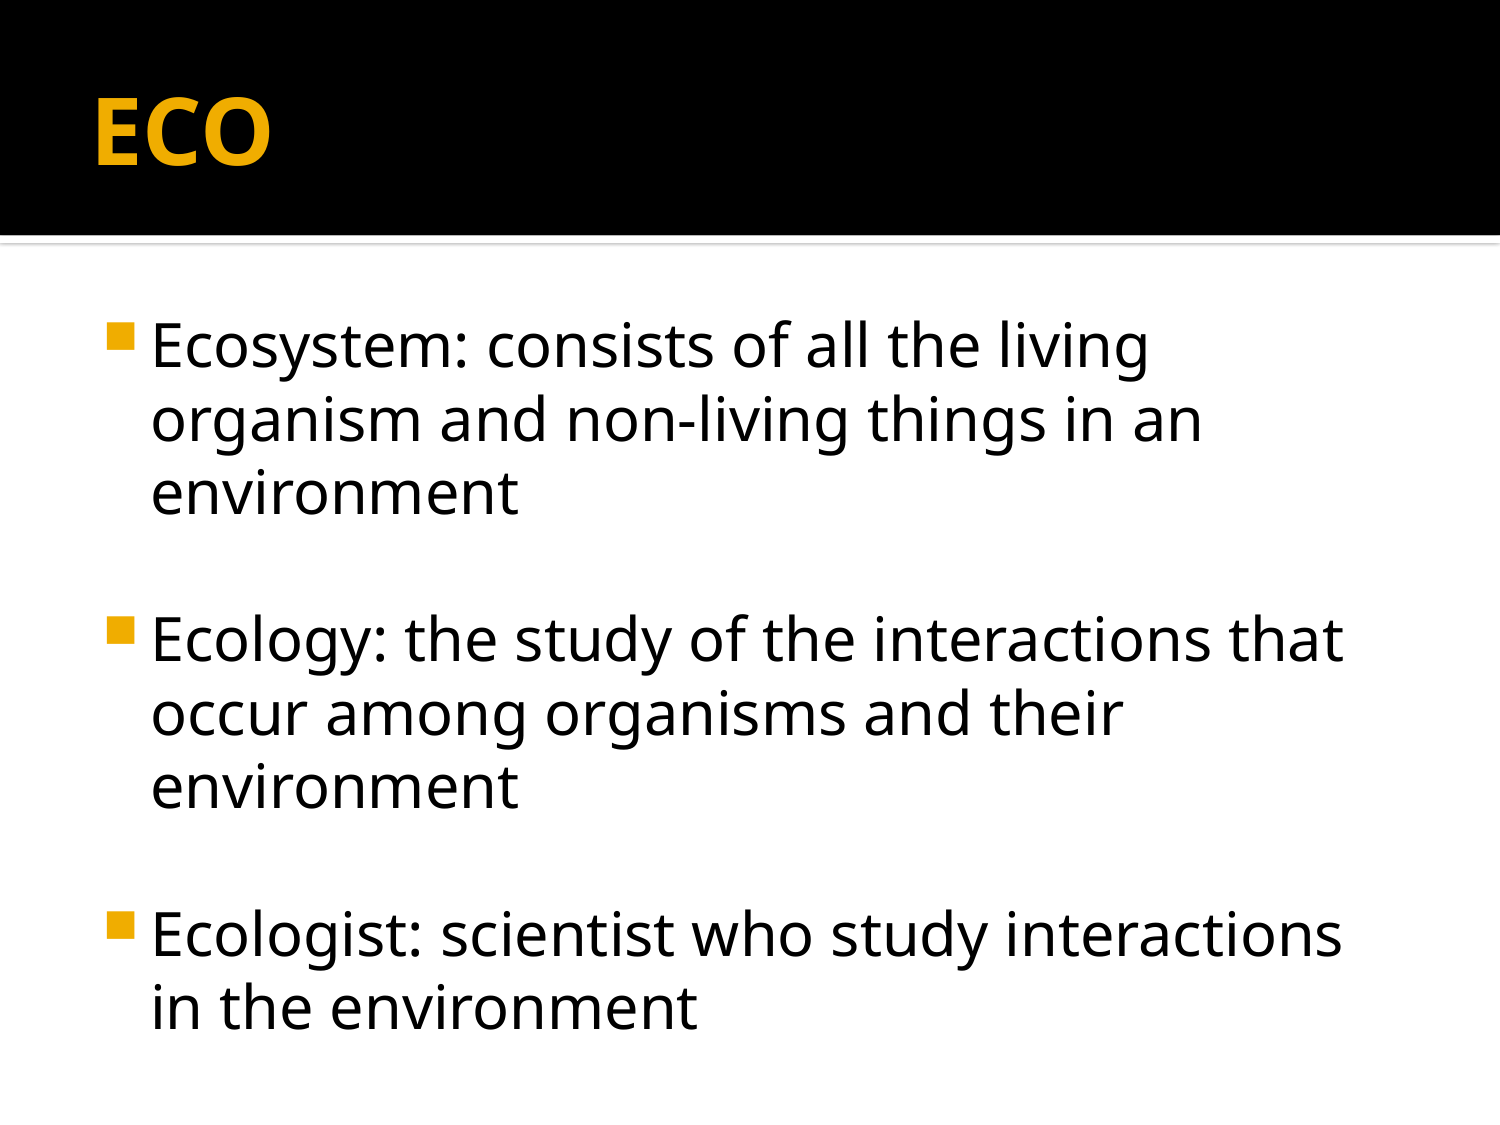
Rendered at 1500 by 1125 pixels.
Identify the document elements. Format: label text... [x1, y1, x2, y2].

title ECO [75, 25, 1425, 231]
list Ecosystem: consists of all the living organism and non-living things in an environment Ecology: the study of the interactions that occur among organisms and their environment Ecologist: scientist who study interactions in the environment [75, 291, 1425, 1050]
